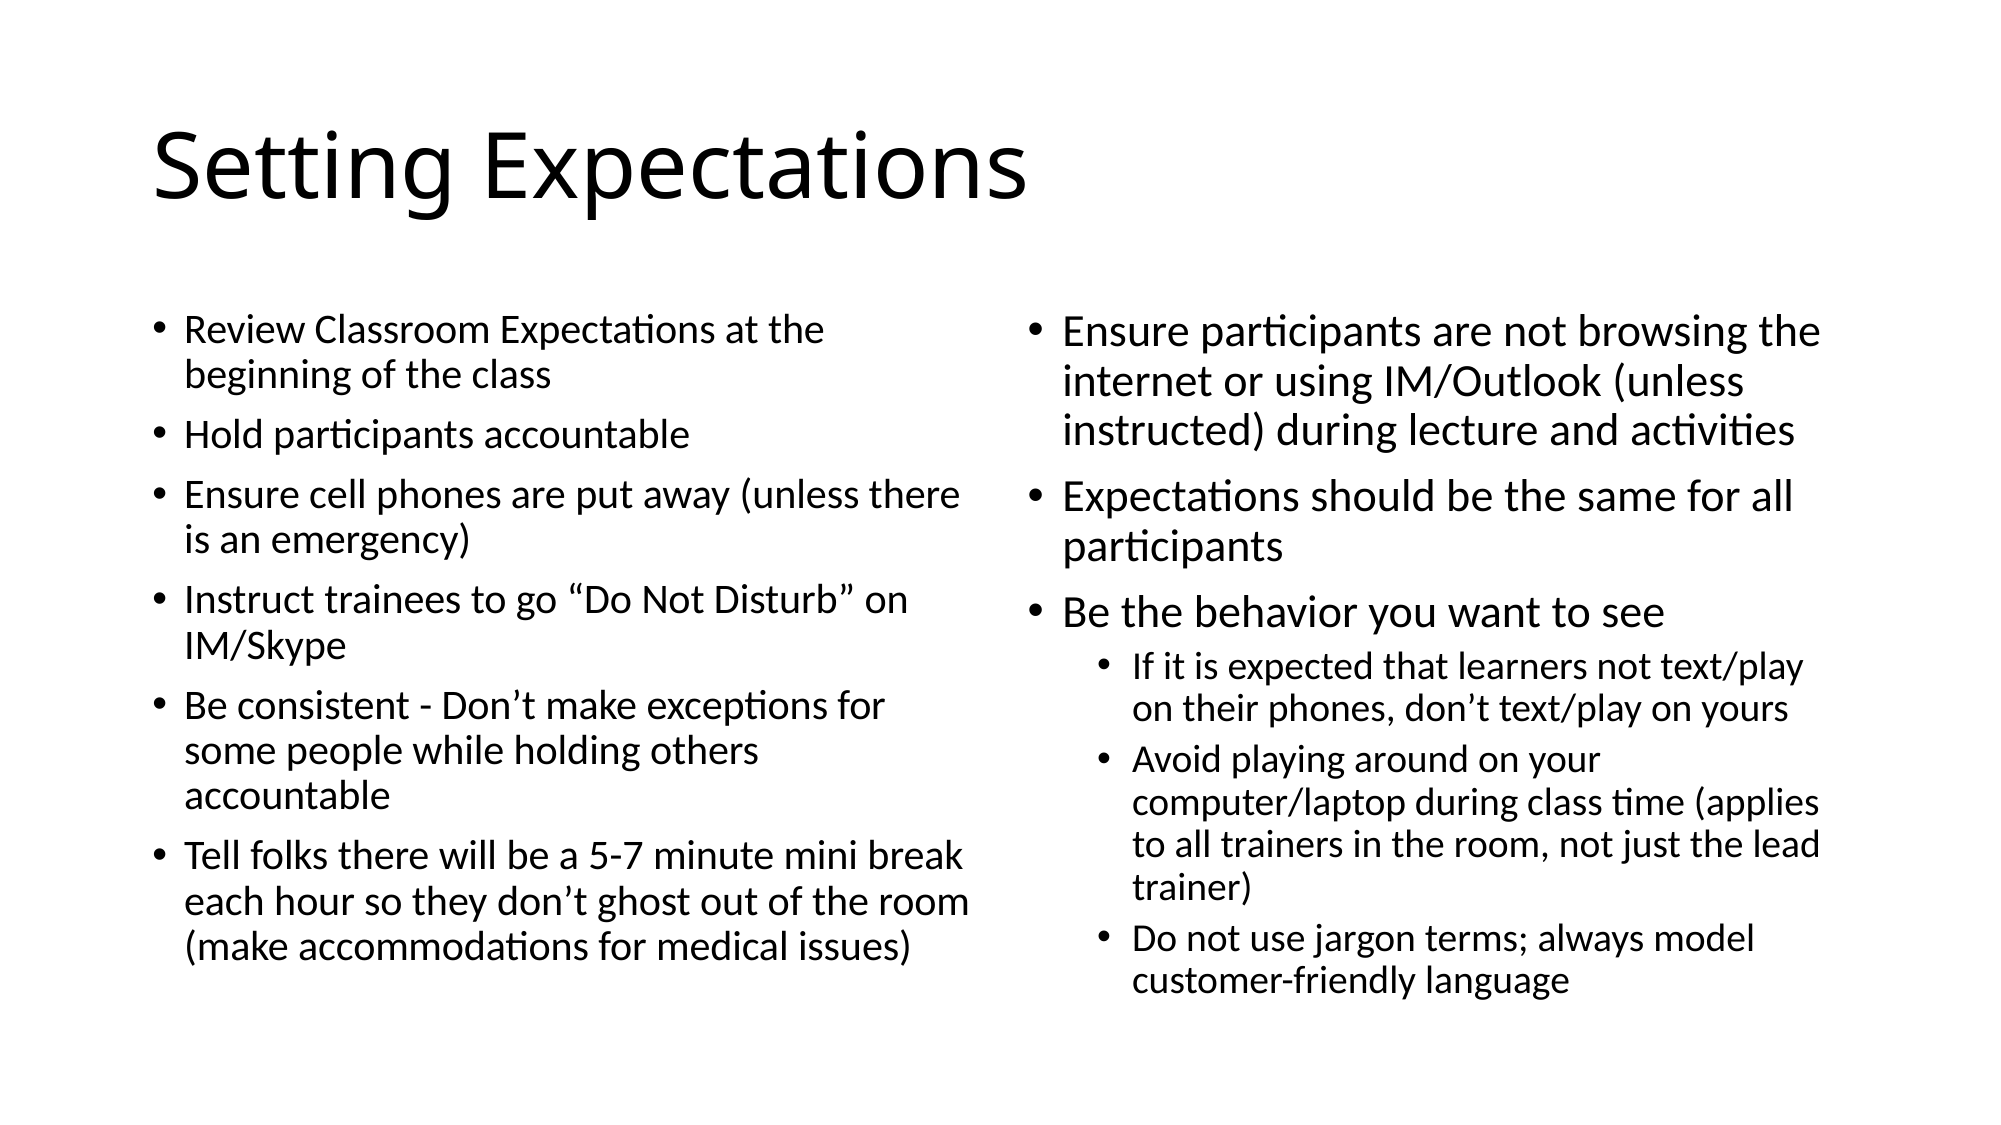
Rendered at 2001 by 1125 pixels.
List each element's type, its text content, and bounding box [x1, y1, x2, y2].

title Setting Expectations [137, 59, 1863, 278]
list Review Classroom Expectations at the beginning of the class Hold participants accountable Ensure cell phones are put away (unless there is an emergency) Instruct trainees to go “Do Not Disturb” on IM/Skype Be consistent - Don’t make exceptions for some people while holding others accountable Tell folks there will be a 5-7 minute mini break each hour so they don’t ghost out of the room (make accommodations for medical issues) [137, 299, 988, 1014]
list Ensure participants are not browsing the internet or using IM/Outlook (unless instructed) during lecture and activities Expectations should be the same for all participants Be the behavior you want to see If it is expected that learners not text/play on their phones, don’t text/play on yours Avoid playing around on your computer/laptop during class time (applies to all trainers in the room, not just the lead trainer) Do not use jargon terms; always model customer-friendly language [1012, 299, 1863, 1014]
